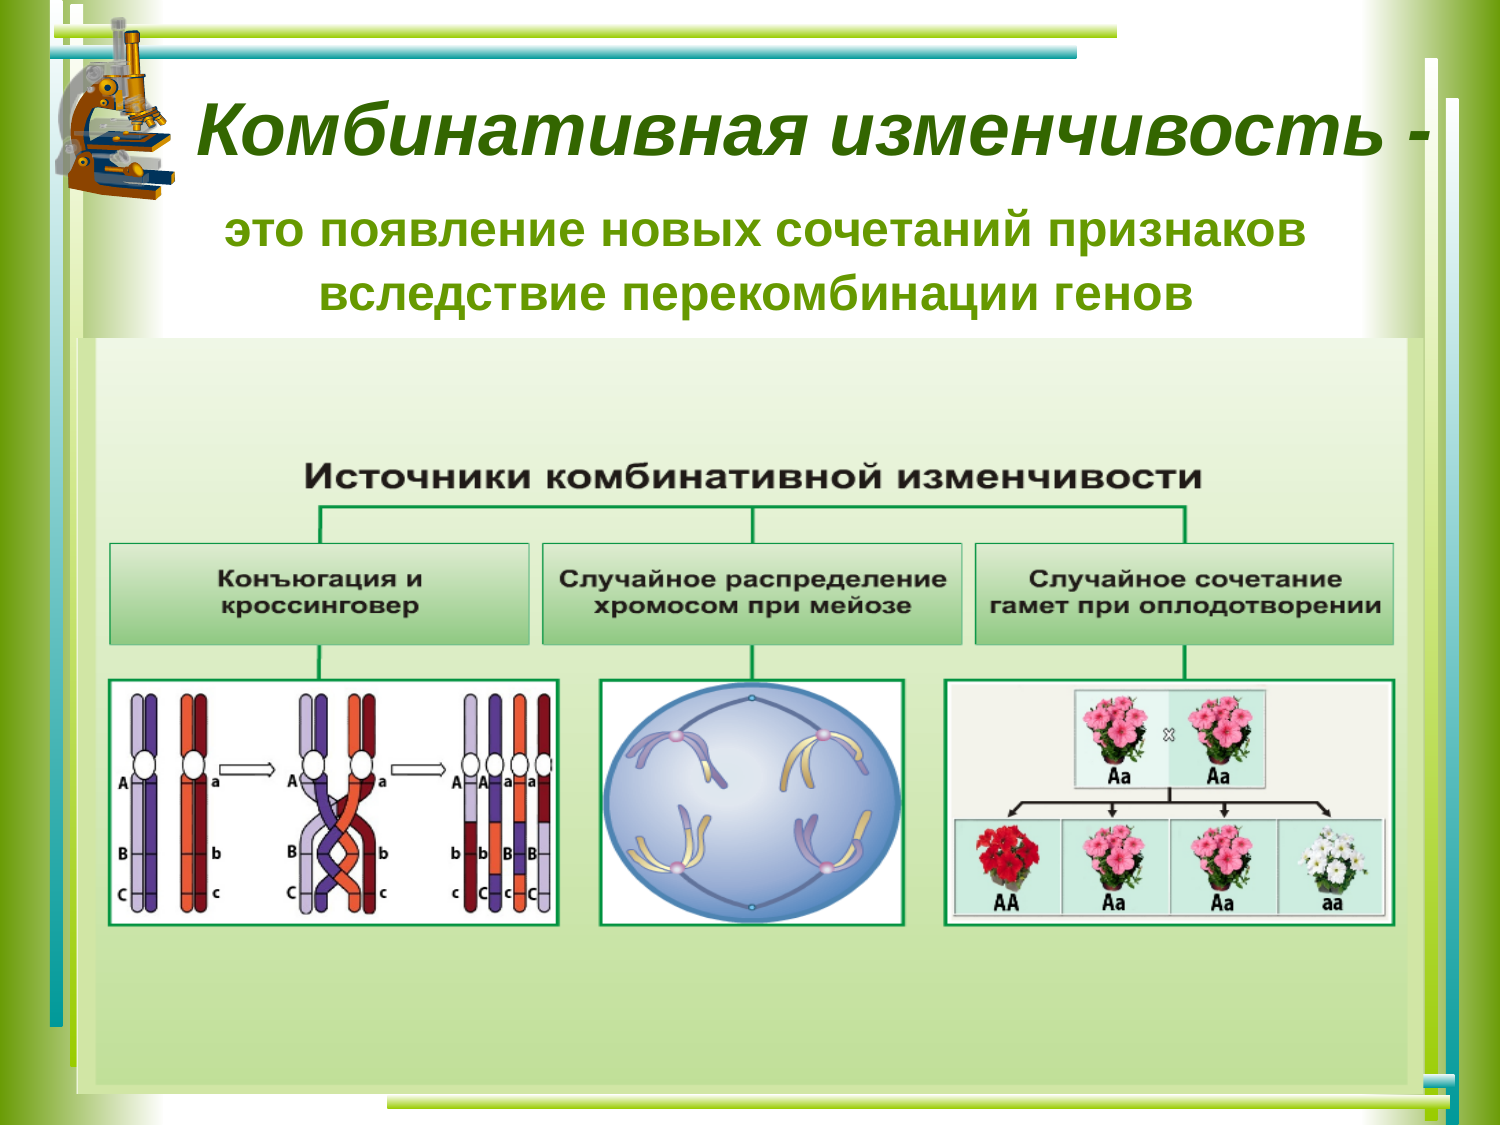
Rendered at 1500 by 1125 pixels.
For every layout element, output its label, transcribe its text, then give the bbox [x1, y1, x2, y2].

title Комбинативная изменчивость - [76, 54, 1471, 197]
picture [76, 337, 1424, 1095]
list это появление новых сочетаний признаков вследствие перекомбинации генов [59, 172, 1454, 1071]
